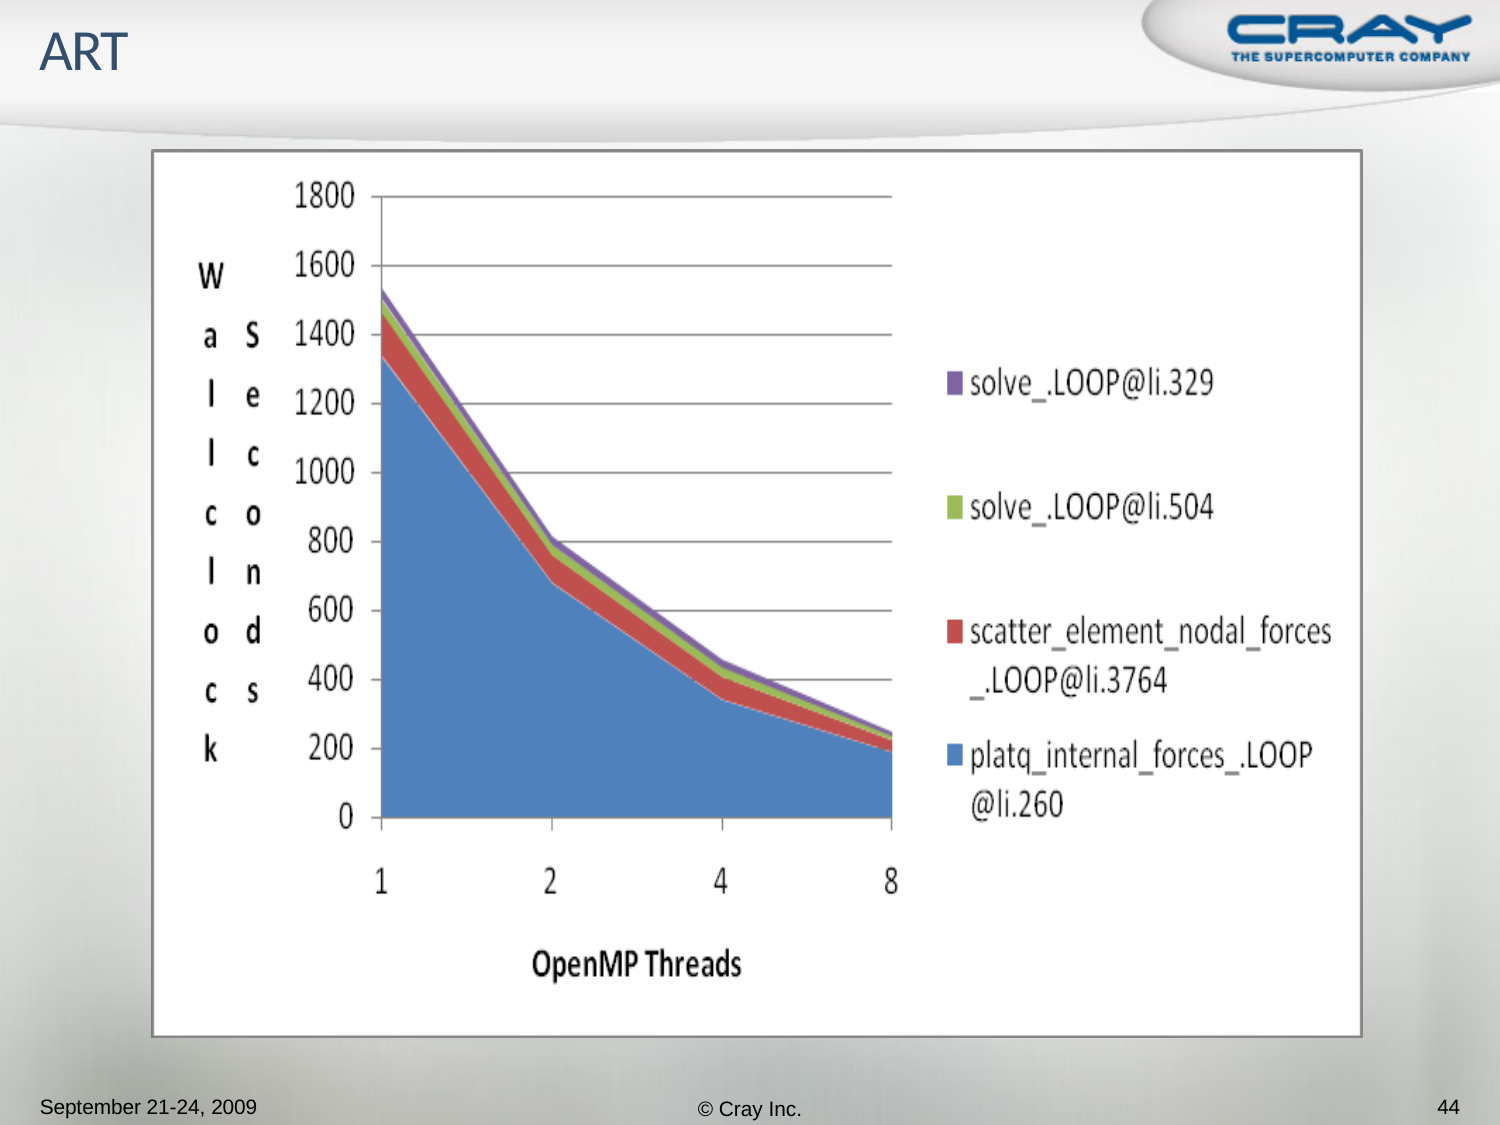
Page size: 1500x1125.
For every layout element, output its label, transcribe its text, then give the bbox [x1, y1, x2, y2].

footer © Cray Inc. [456, 1087, 1044, 1125]
title ART [24, 24, 1150, 125]
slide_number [24, 1087, 425, 1125]
picture [0, 0, 1500, 1125]
slide_number 44 [1374, 1087, 1475, 1125]
